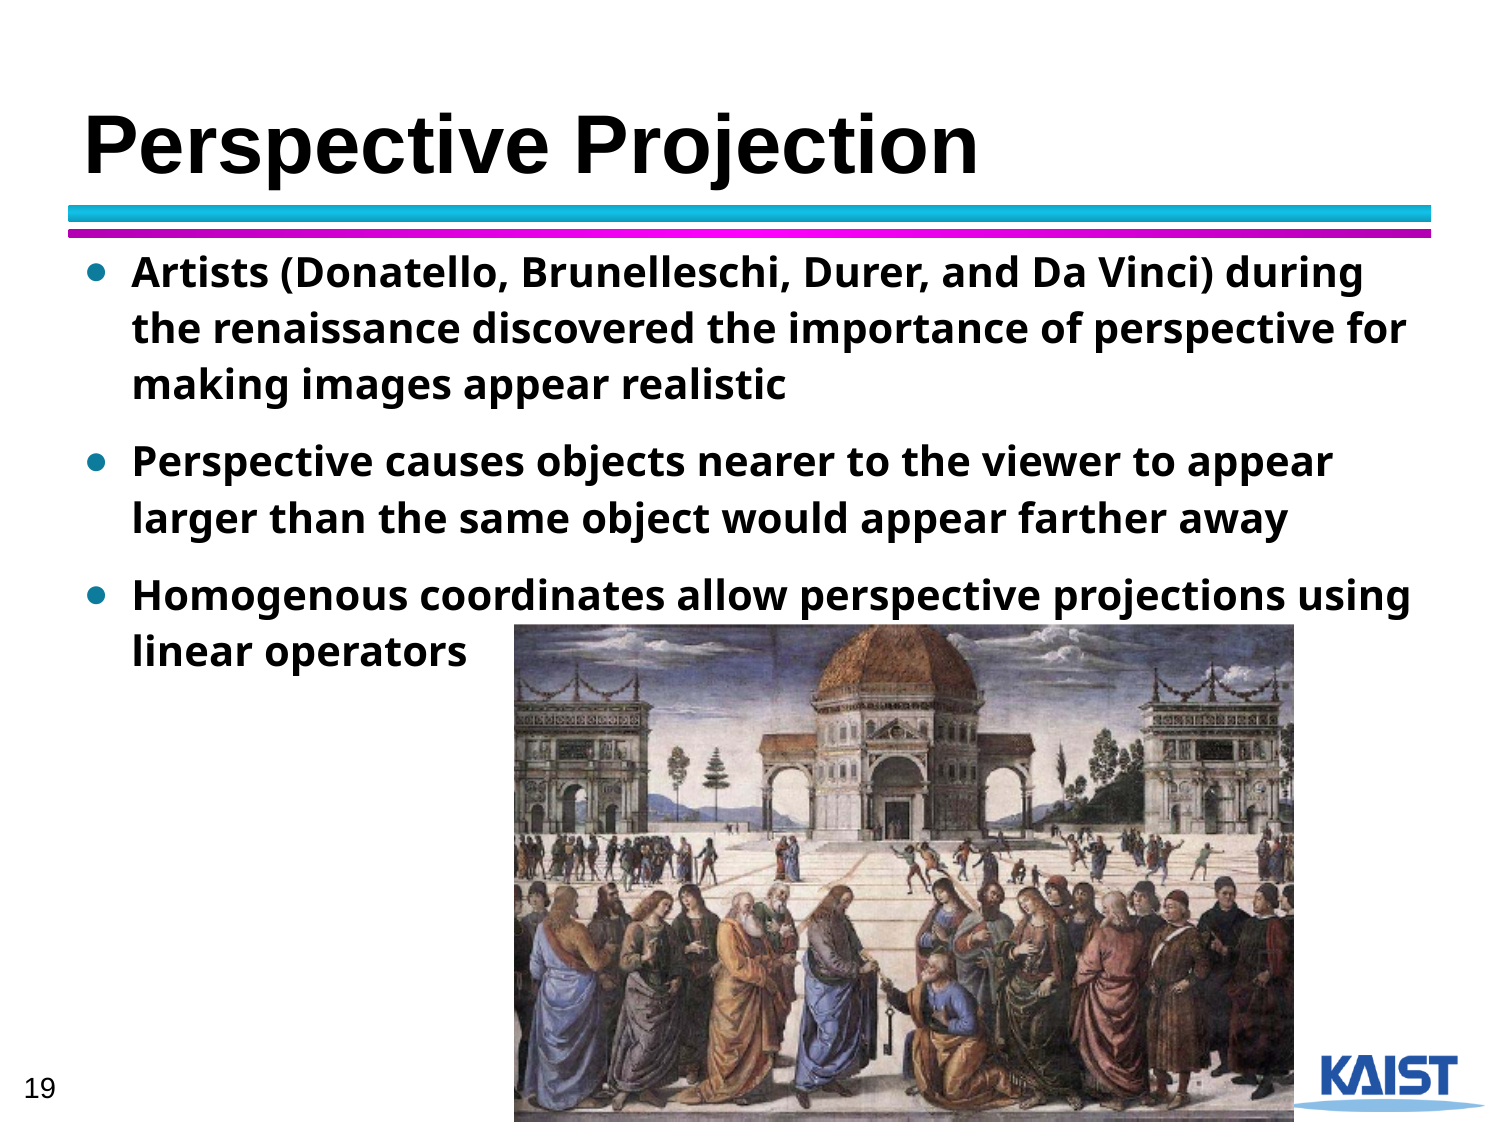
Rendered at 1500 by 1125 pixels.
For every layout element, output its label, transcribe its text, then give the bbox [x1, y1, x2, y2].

title Perspective Projection [68, 48, 1428, 198]
picture [513, 623, 1485, 1123]
list Artists (Donatello, Brunelleschi, Durer, and Da Vinci) during the renaissance discovered the importance of perspective for making images appear realistic Perspective causes objects nearer to the viewer to appear larger than the same object would appear farther away Homogenous coordinates allow perspective projections using linear operators [68, 232, 1434, 1064]
